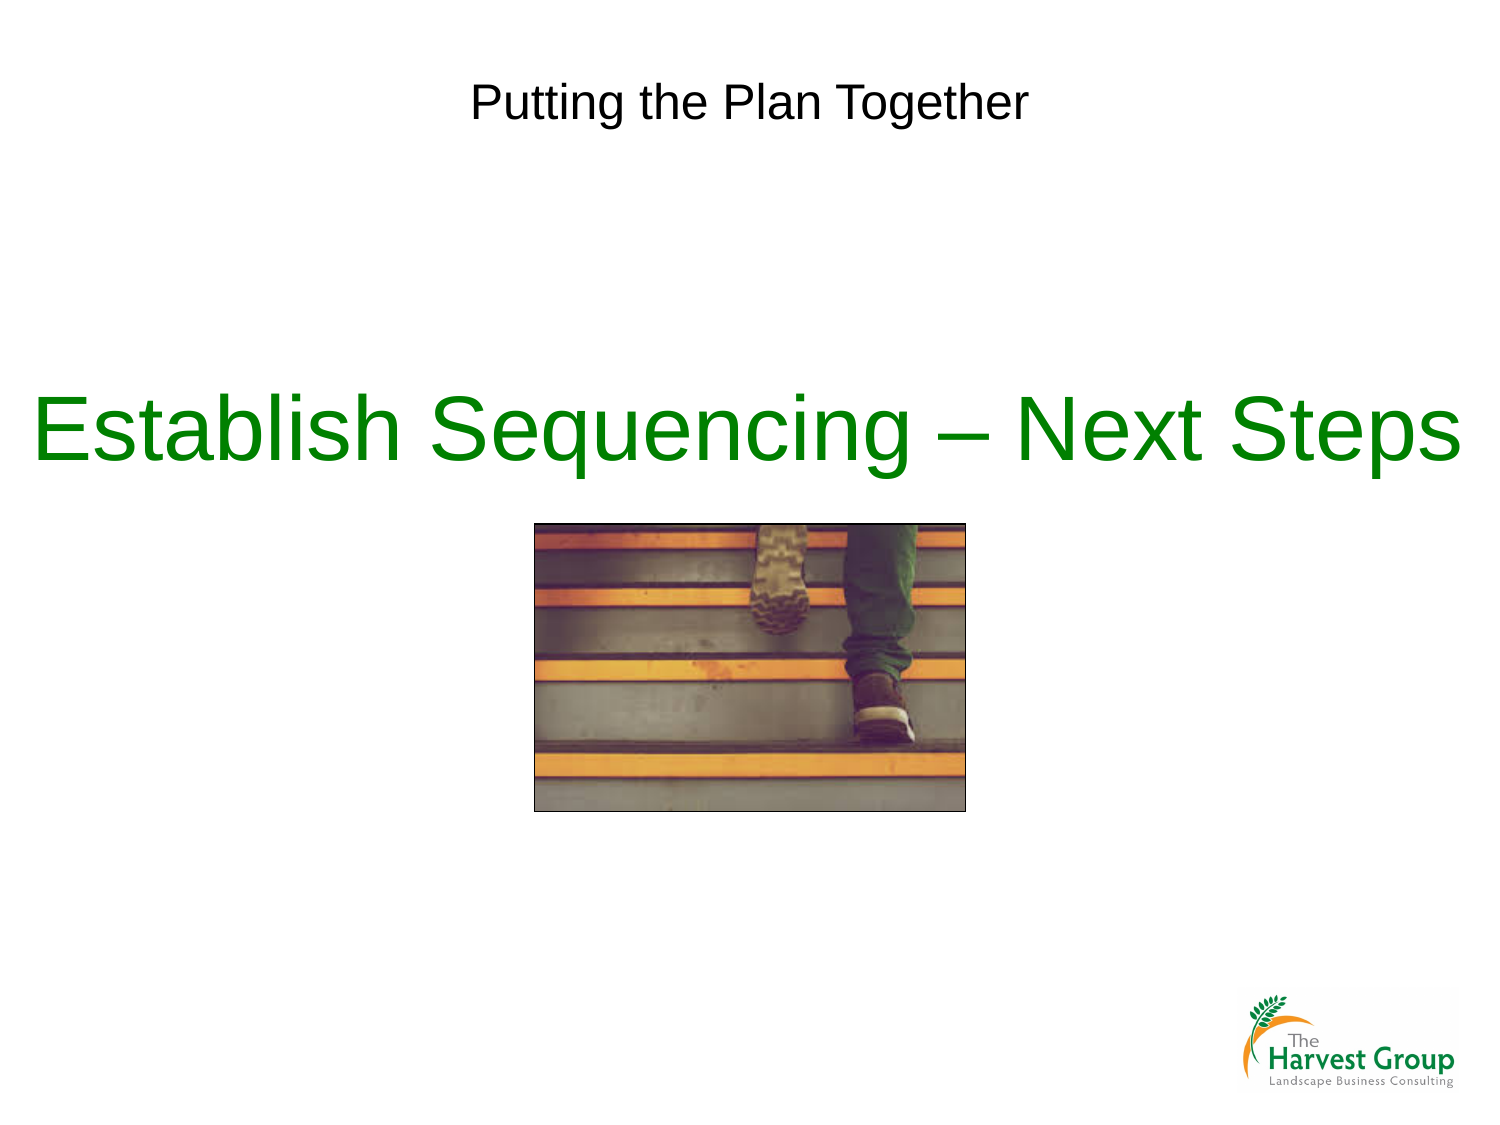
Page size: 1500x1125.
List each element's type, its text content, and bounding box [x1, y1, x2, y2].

title Establish Sequencing – Next Steps [0, 387, 1499, 488]
picture [1237, 987, 1459, 1094]
picture [534, 524, 965, 812]
text_box Putting the Plan Together [0, 62, 1500, 138]
